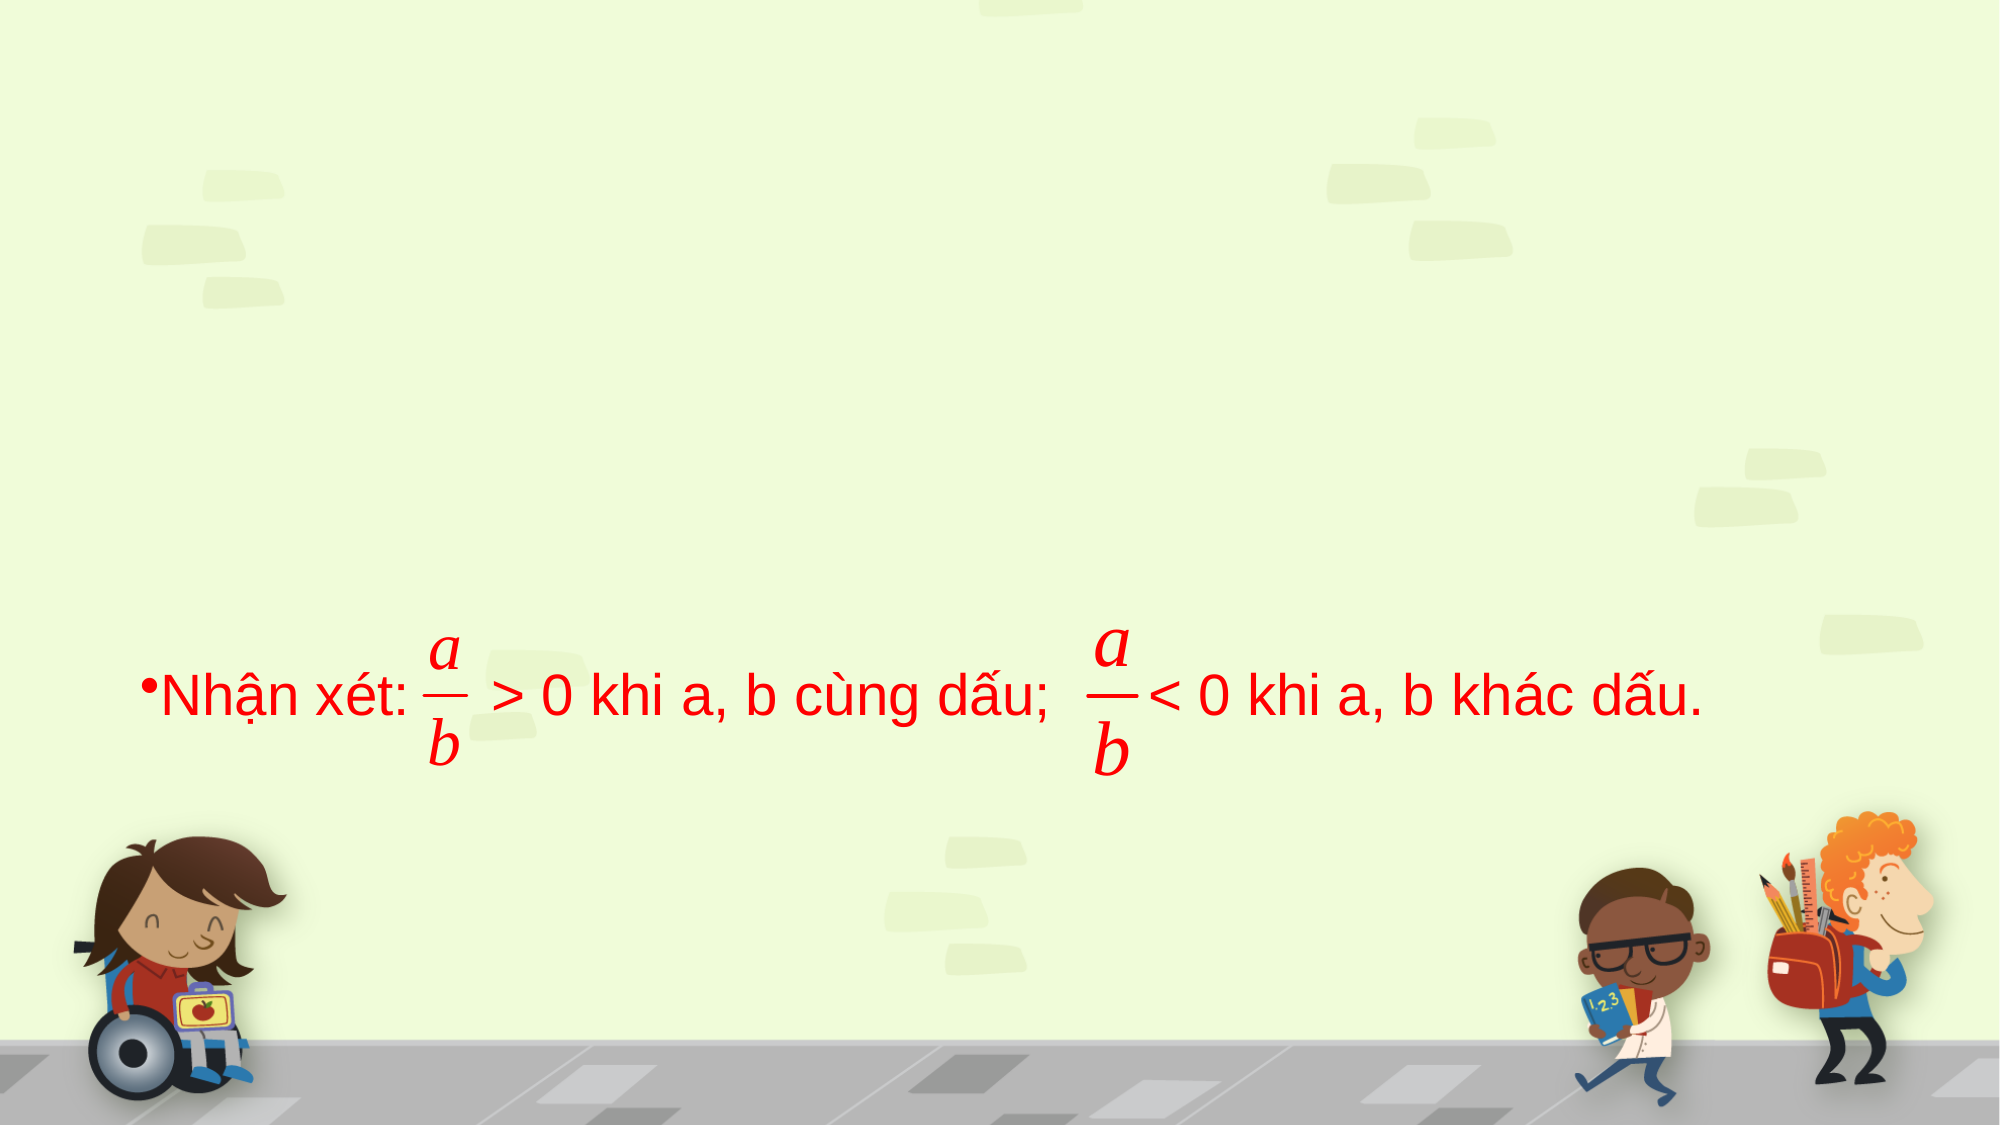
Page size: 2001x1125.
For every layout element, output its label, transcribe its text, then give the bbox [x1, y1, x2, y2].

picture [0, 0, 2000, 1125]
text_box Nhận xét: > 0 khi a, b cùng dấu; < 0 khi a, b khác dấu. [125, 649, 412, 735]
text_box Nhận xét: > 0 khi a, b cùng dấu; < 0 khi a, b khác dấu. [1153, 649, 1963, 735]
text_box Nhận xét: > 0 khi a, b cùng dấu; < 0 khi a, b khác dấu. [481, 649, 1074, 735]
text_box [412, 605, 481, 781]
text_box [1074, 592, 1153, 793]
